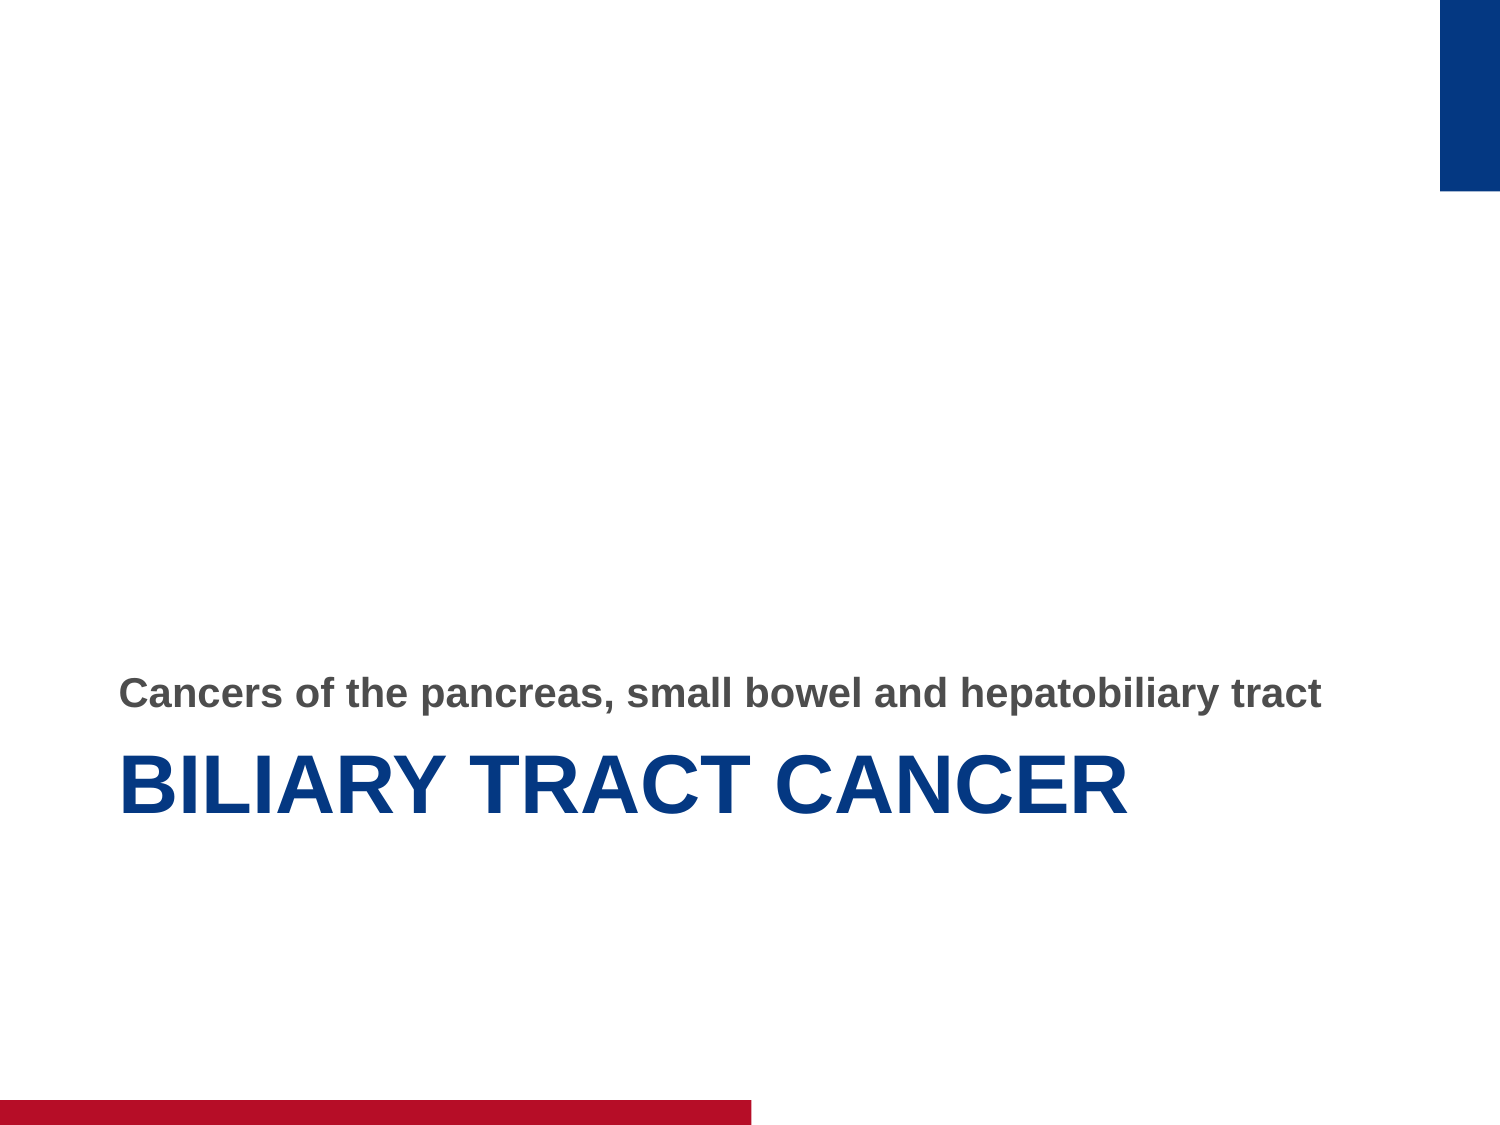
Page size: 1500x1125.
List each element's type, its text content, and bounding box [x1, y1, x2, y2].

title BILIARY Tract caNCER [118, 723, 1394, 947]
list Cancers of the pancreas, small bowel and hepatobiliary tract [118, 476, 1394, 723]
